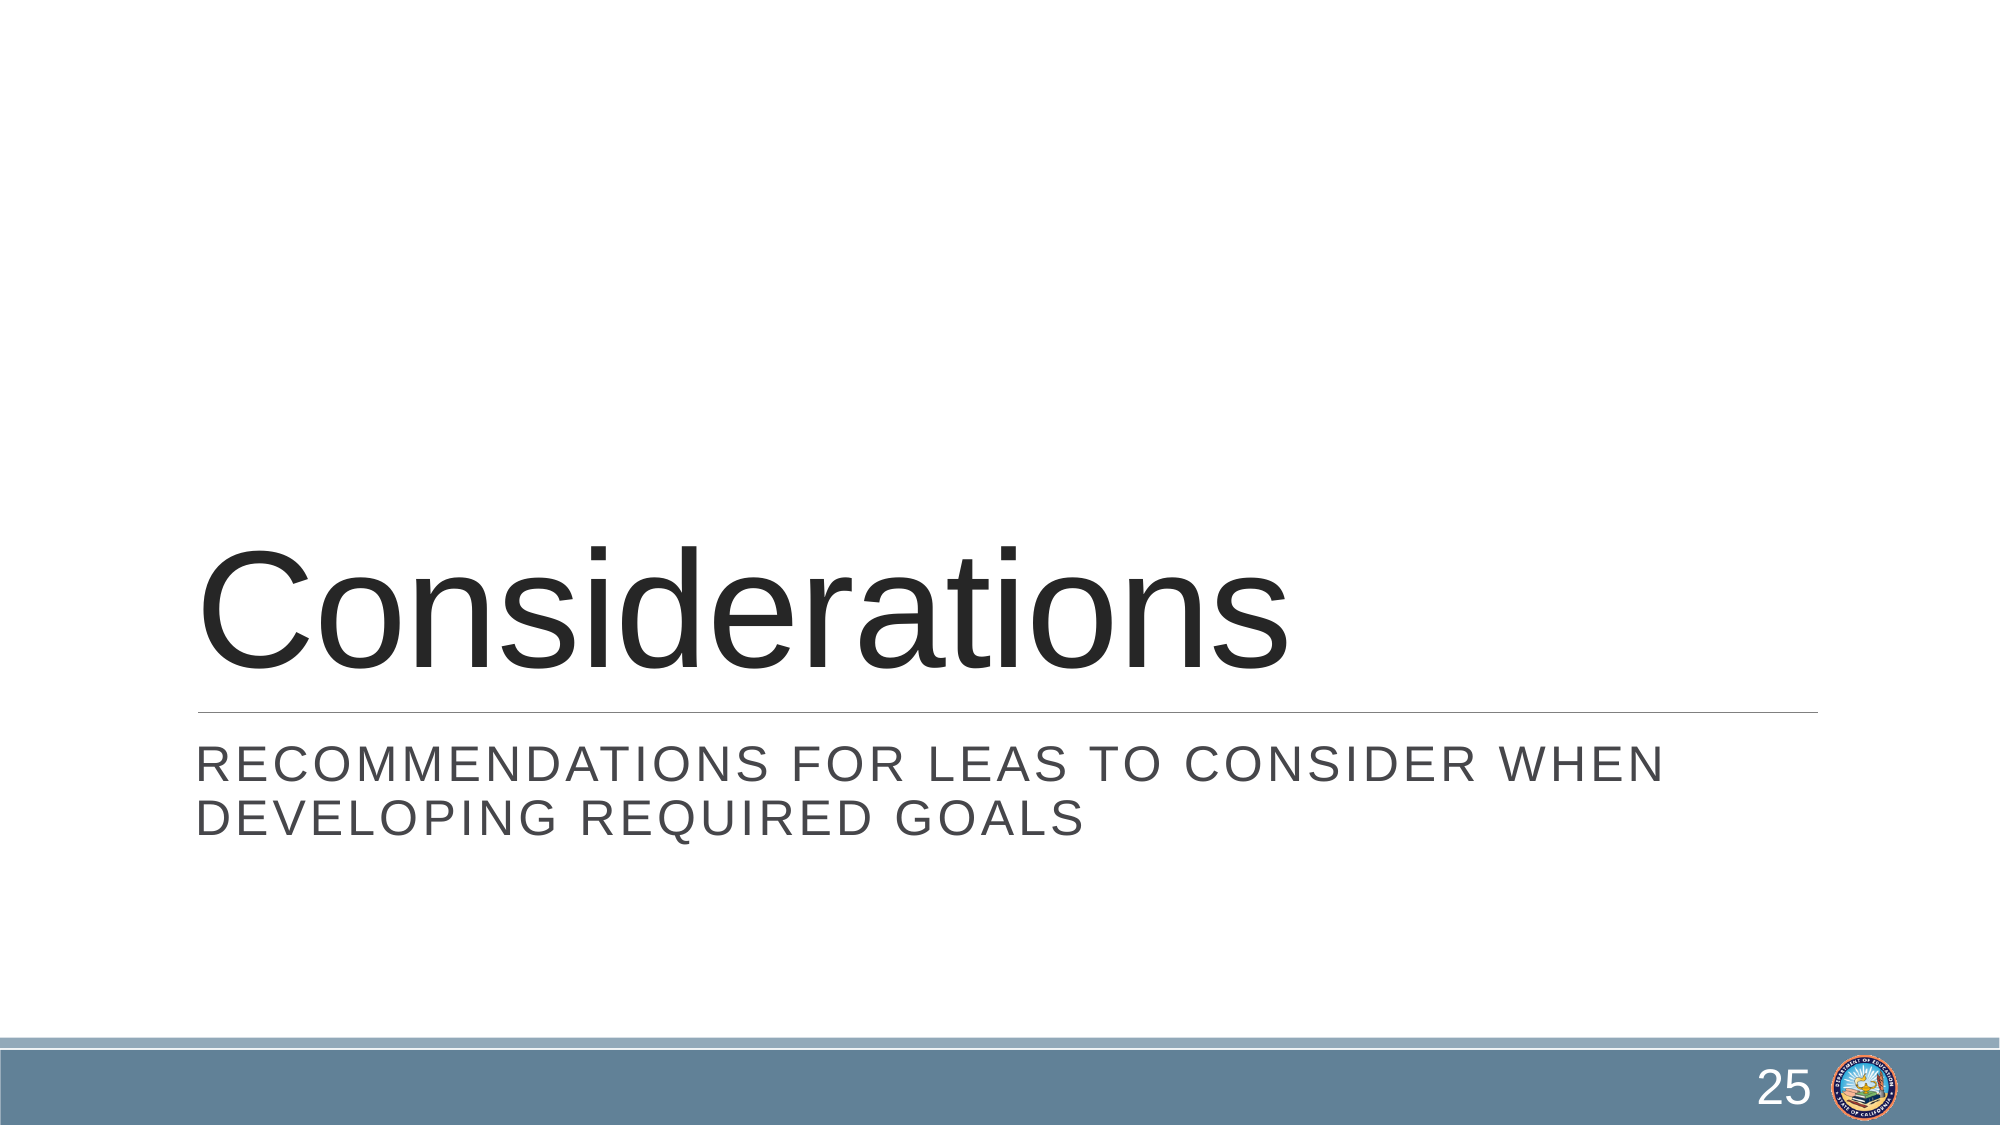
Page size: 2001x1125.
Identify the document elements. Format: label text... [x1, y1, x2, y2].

slide_number 25 [1611, 1054, 1827, 1115]
picture [1831, 1055, 1899, 1122]
title Considerations [180, 124, 1830, 710]
list Recommendations for LEAs to consider when developing required goals [180, 730, 1830, 918]
